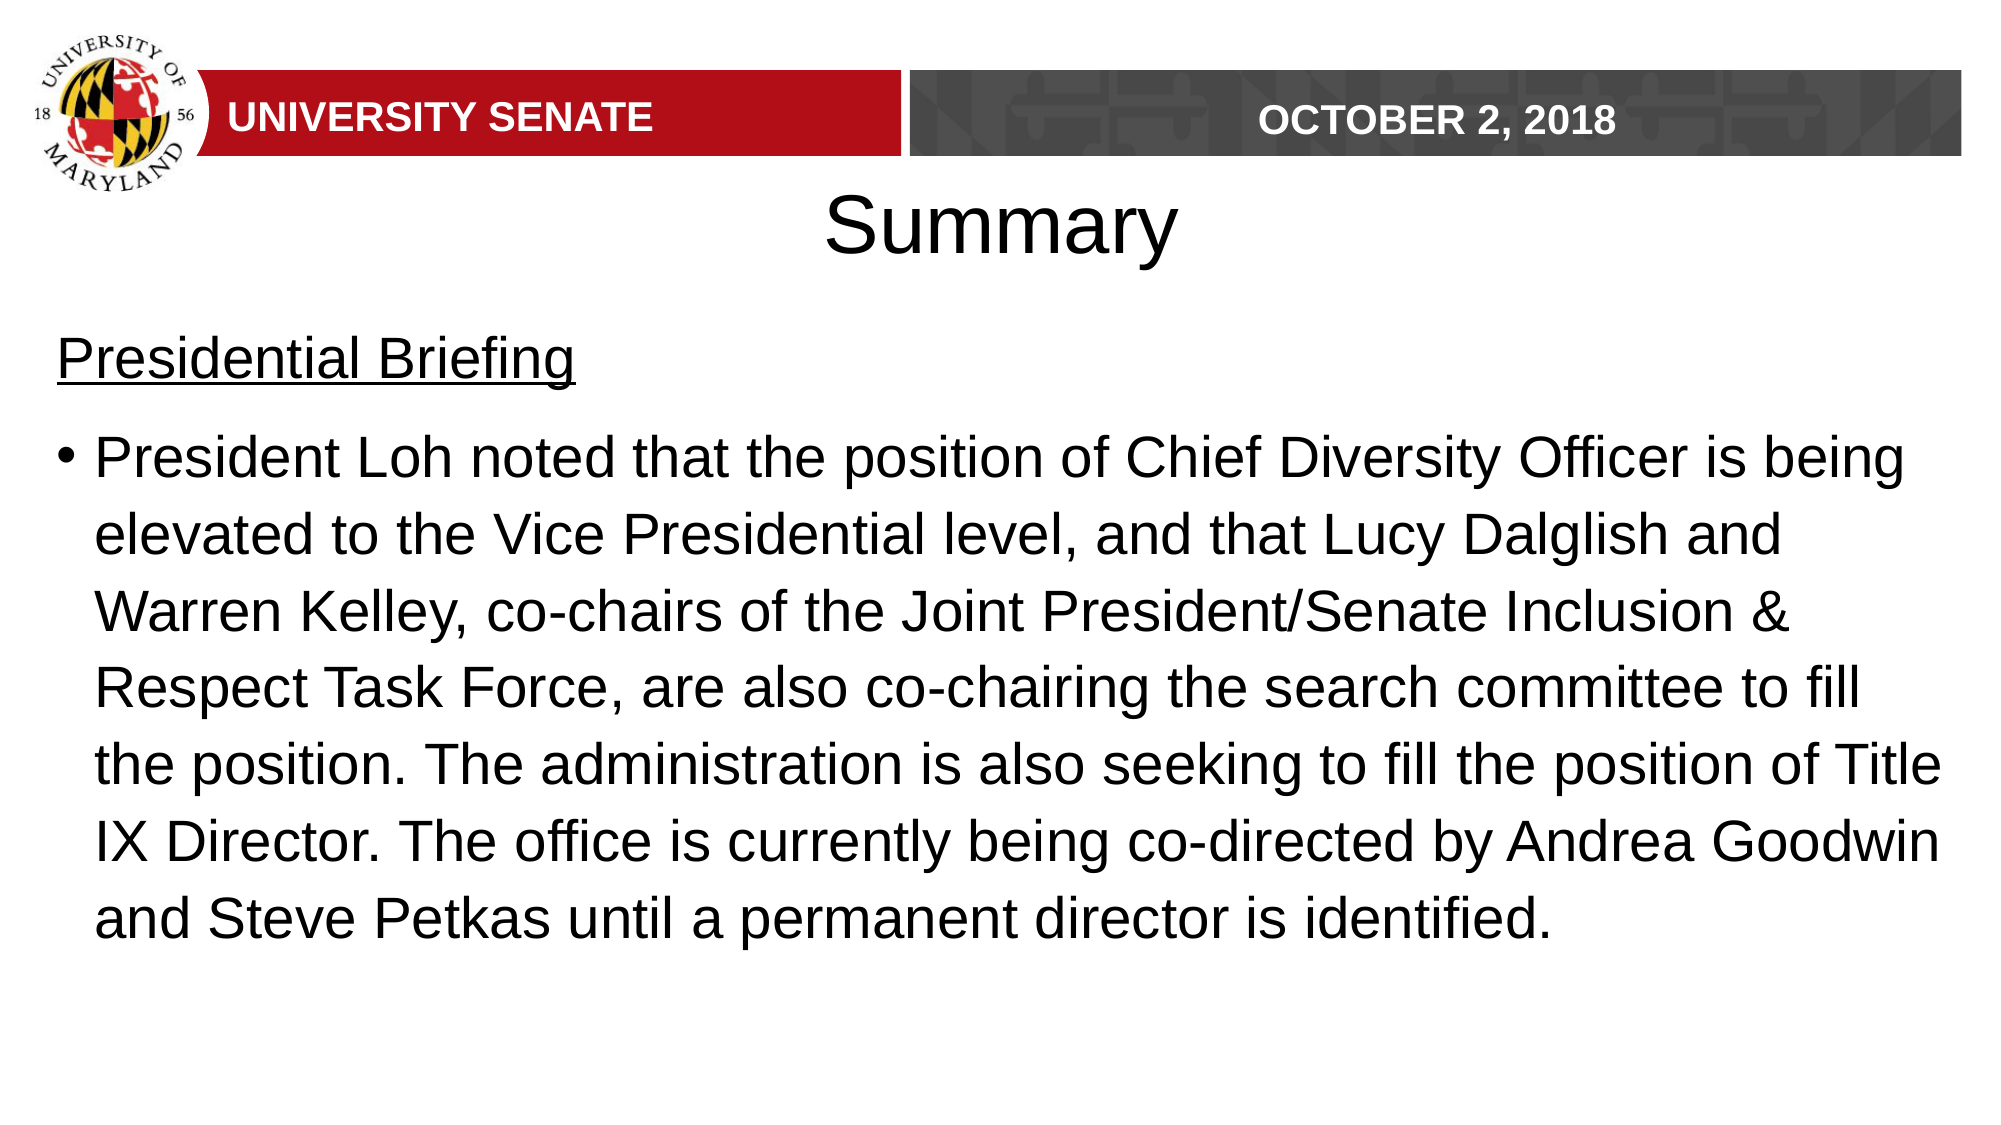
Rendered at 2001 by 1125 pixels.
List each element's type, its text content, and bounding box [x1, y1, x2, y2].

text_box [35, 30, 1962, 195]
list Presidential Briefing President Loh noted that the position of Chief Diversity Officer is being elevated to the Vice Presidential level, and that Lucy Dalglish and Warren Kelley, co-chairs of the Joint President/Senate Inclusion & Respect Task Force, are also co-chairing the search committee to fill the position. The administration is also seeking to fill the position of Title IX Director. The office is currently being co-directed by Andrea Goodwin and Steve Petkas until a permanent director is identified. [41, 320, 1962, 1051]
title Summary [41, 195, 1962, 320]
